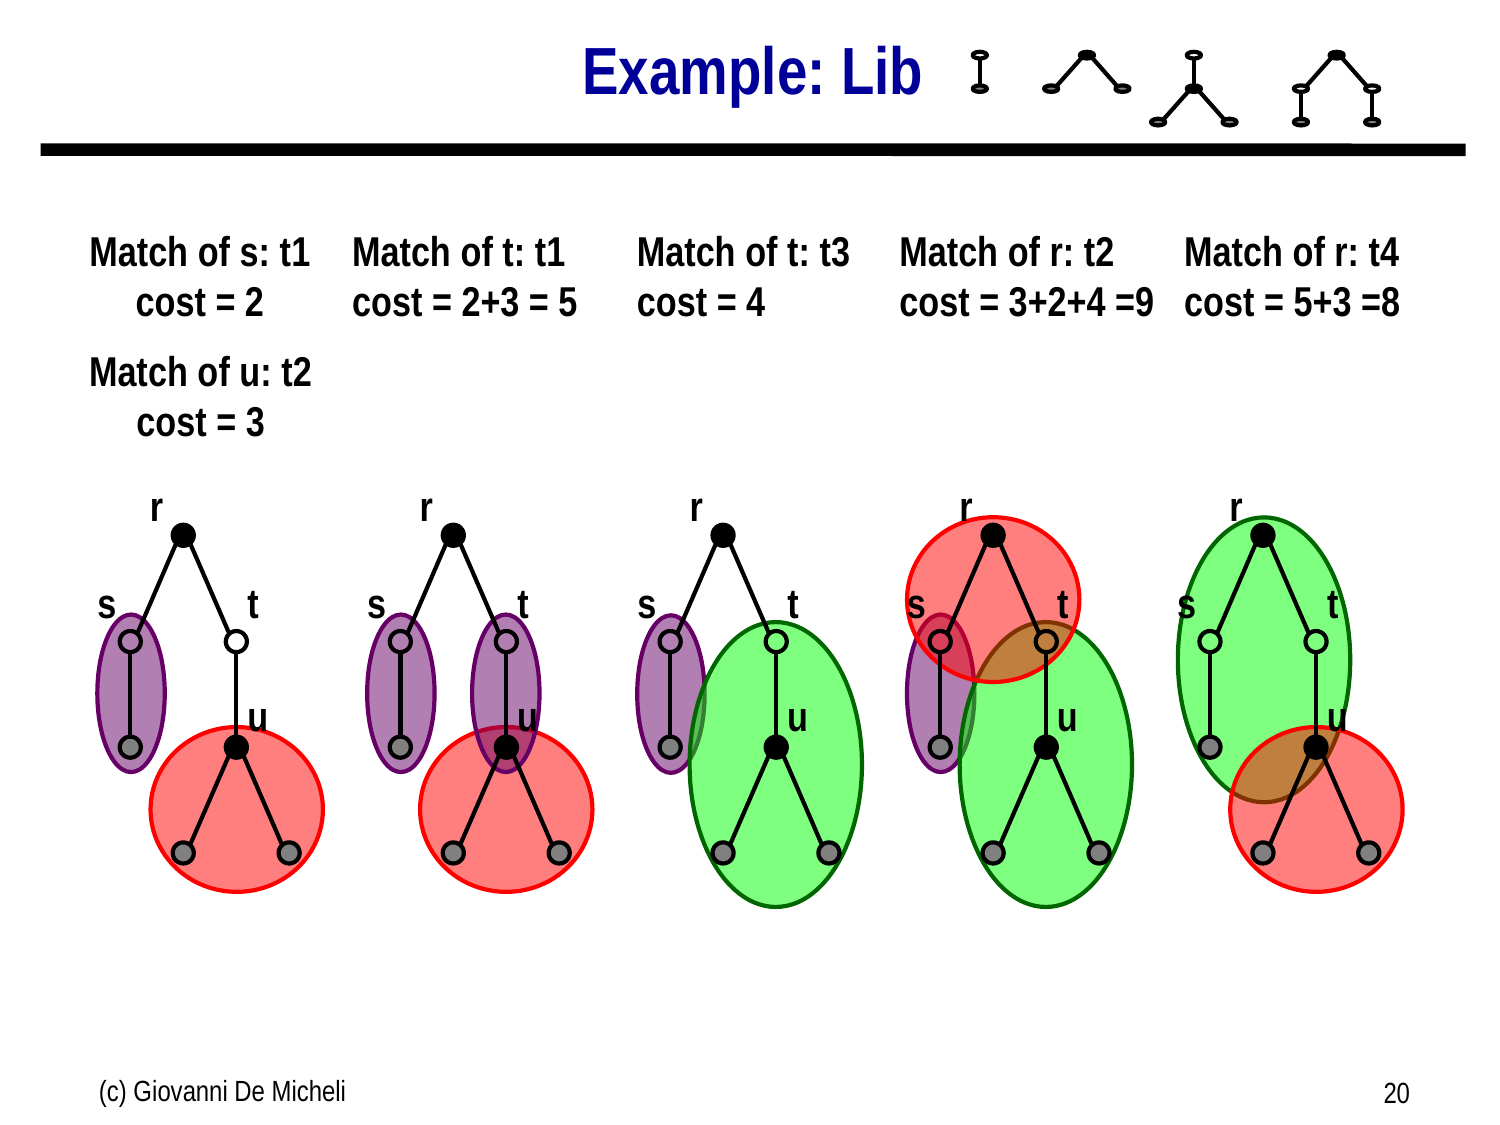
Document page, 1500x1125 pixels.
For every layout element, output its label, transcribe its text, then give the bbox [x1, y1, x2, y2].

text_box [636, 224, 863, 908]
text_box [972, 51, 1380, 126]
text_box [899, 224, 1155, 908]
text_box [1176, 224, 1403, 893]
slide_number 20 [1074, 1066, 1425, 1125]
footer (c) Giovanni De Micheli [0, 1064, 461, 1125]
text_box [89, 224, 324, 893]
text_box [351, 224, 593, 893]
title Example: Lib [39, 16, 1467, 130]
